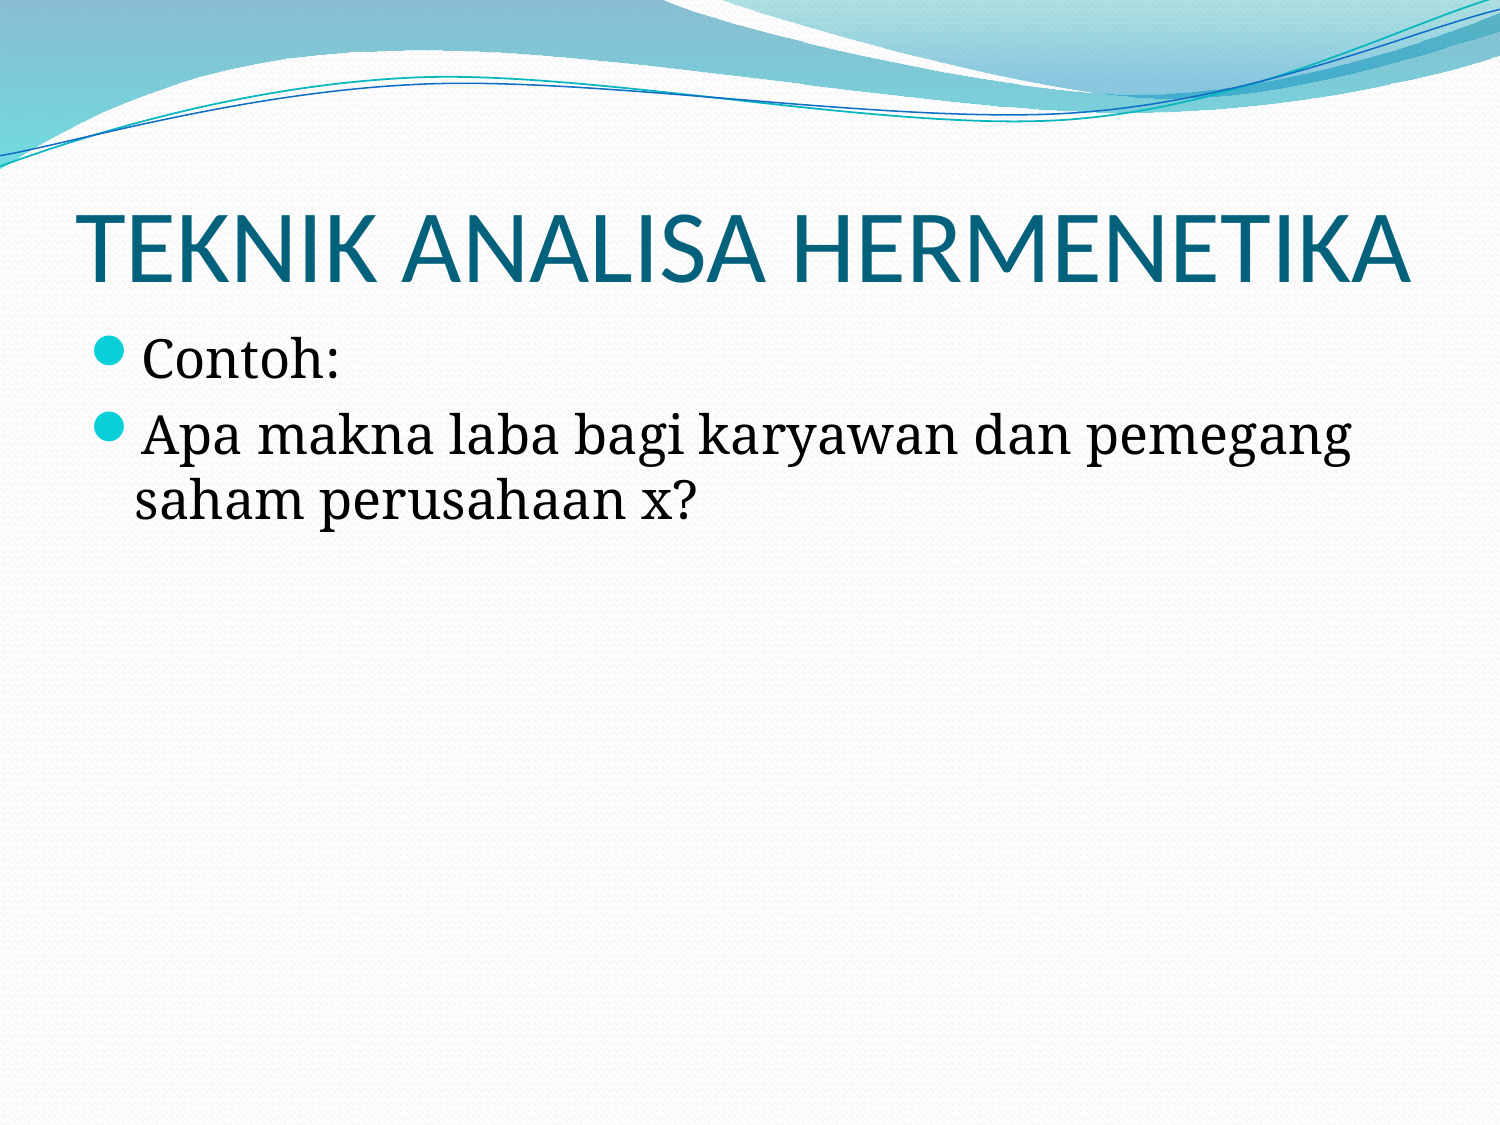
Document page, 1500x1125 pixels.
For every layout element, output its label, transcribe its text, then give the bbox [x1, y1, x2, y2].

title TEKNIK ANALISA HERMENETIKA [75, 115, 1425, 303]
list Contoh: Apa makna laba bagi karyawan dan pemegang saham perusahaan x? [75, 317, 1425, 1038]
